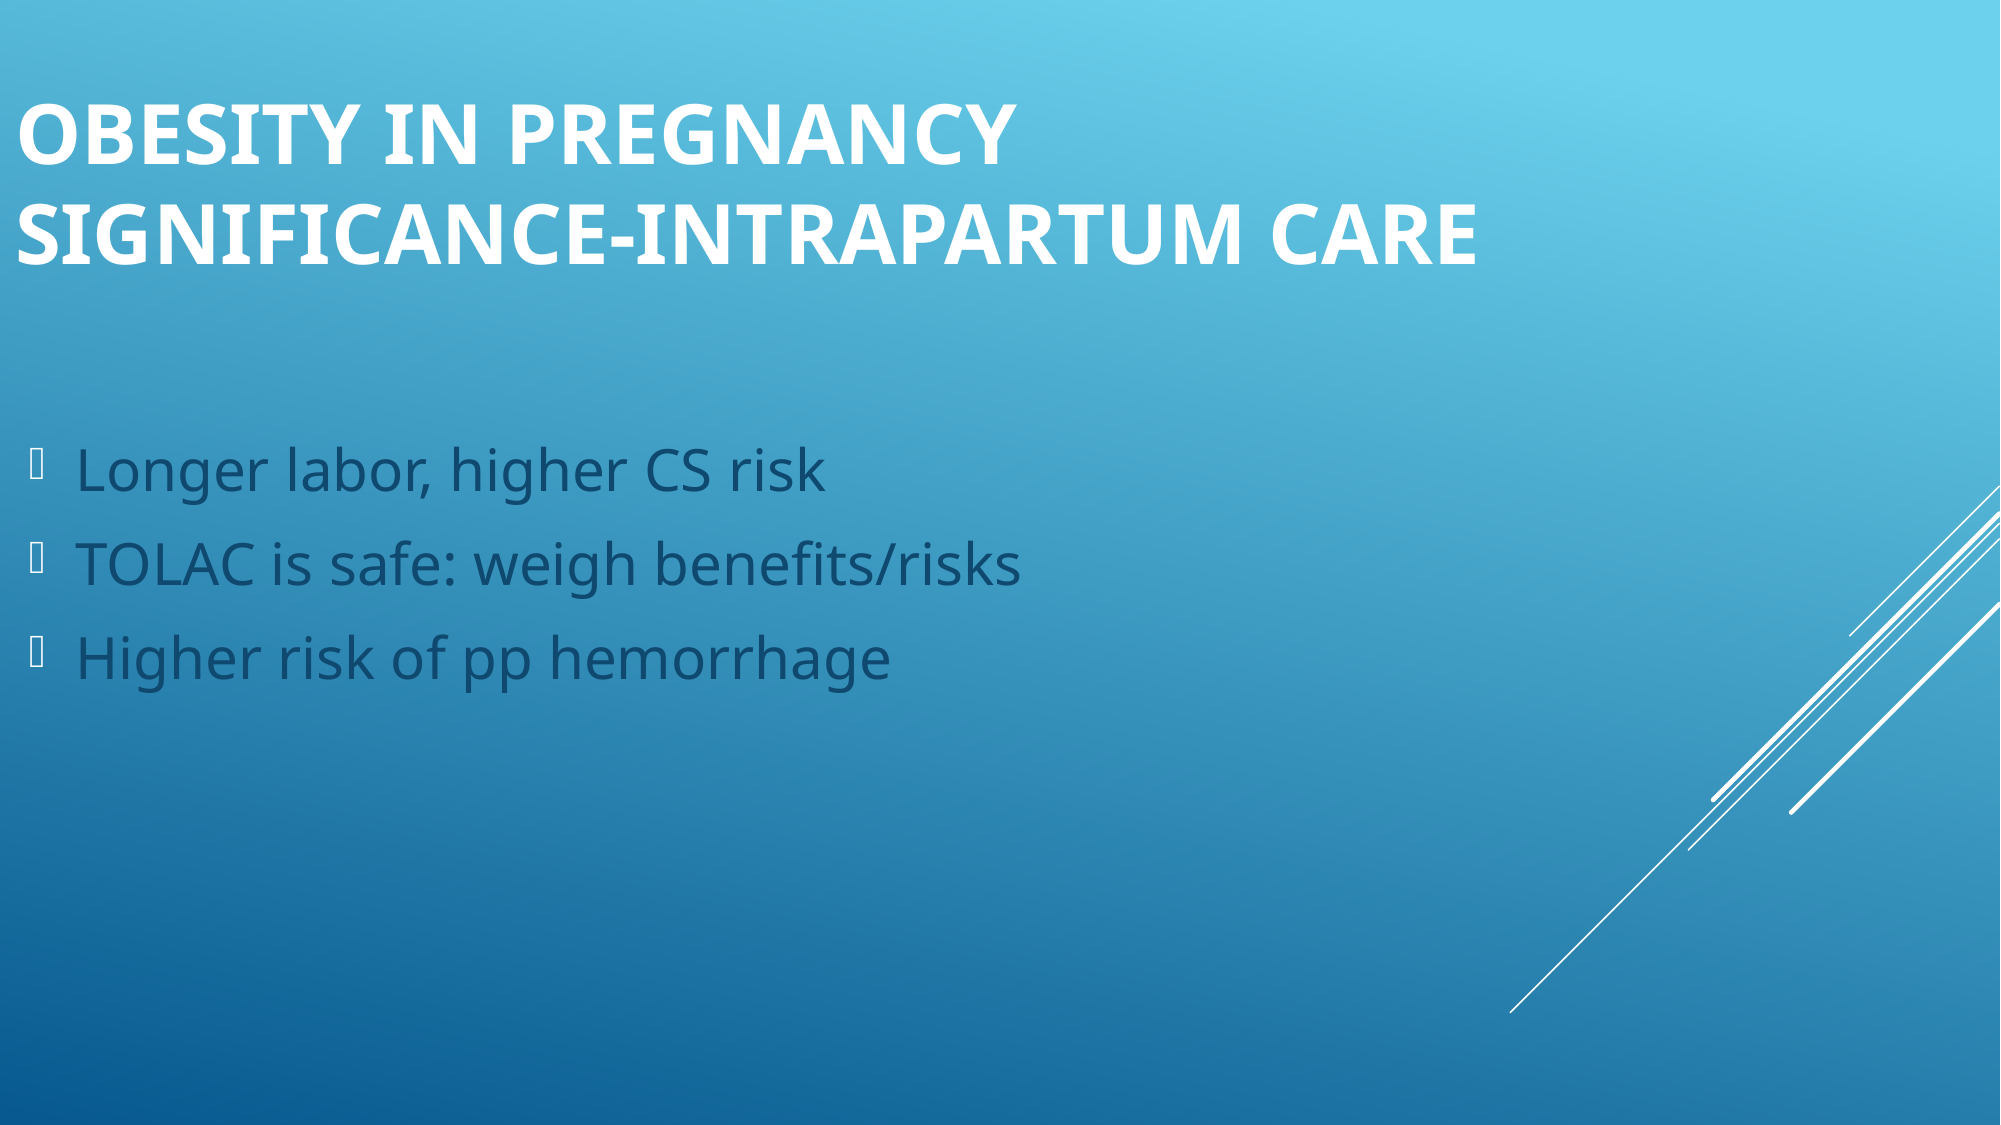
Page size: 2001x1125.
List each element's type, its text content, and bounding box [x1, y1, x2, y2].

list Longer labor, higher CS risk TOLAC is safe: weigh benefits/risks Higher risk of pp hemorrhage [13, 265, 1414, 859]
title Obesity in pregnancy Significance-intrapartum care [0, 57, 1537, 305]
